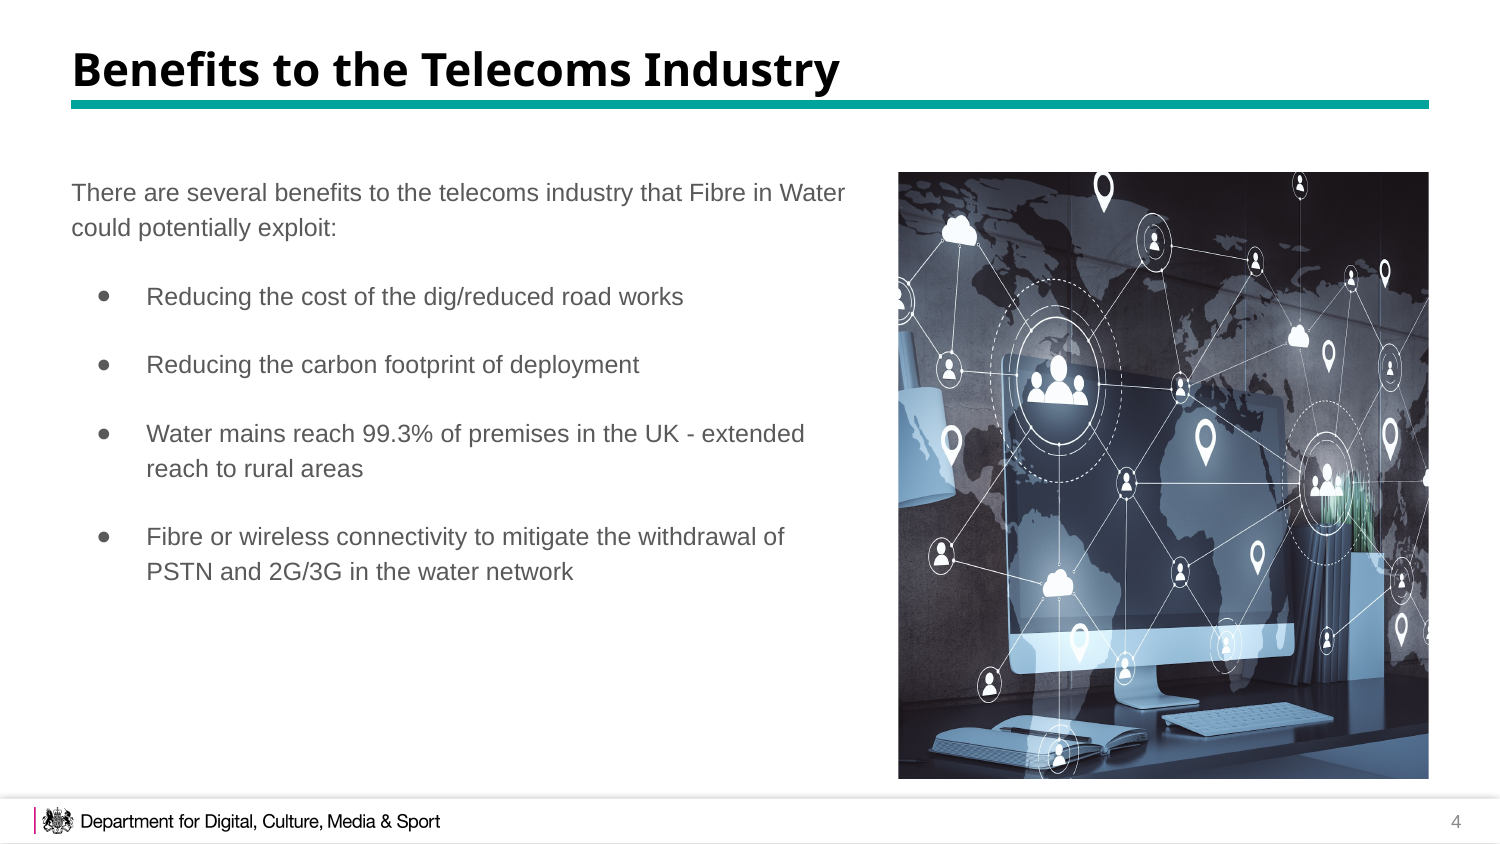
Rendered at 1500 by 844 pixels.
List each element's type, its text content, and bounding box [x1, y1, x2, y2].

picture [34, 807, 440, 834]
list There are several benefits to the telecoms industry that Fibre in Water could potentially exploit: Reducing the cost of the dig/reduced road works Reducing the carbon footprint of deployment Water mains reach 99.3% of premises in the UK - extended reach to rural areas Fibre or wireless connectivity to mitigate the withdrawal of PSTN and 2G/3G in the water network [71, 172, 857, 779]
title Benefits to the Telecoms Industry [71, 54, 1429, 96]
picture [898, 171, 1429, 779]
